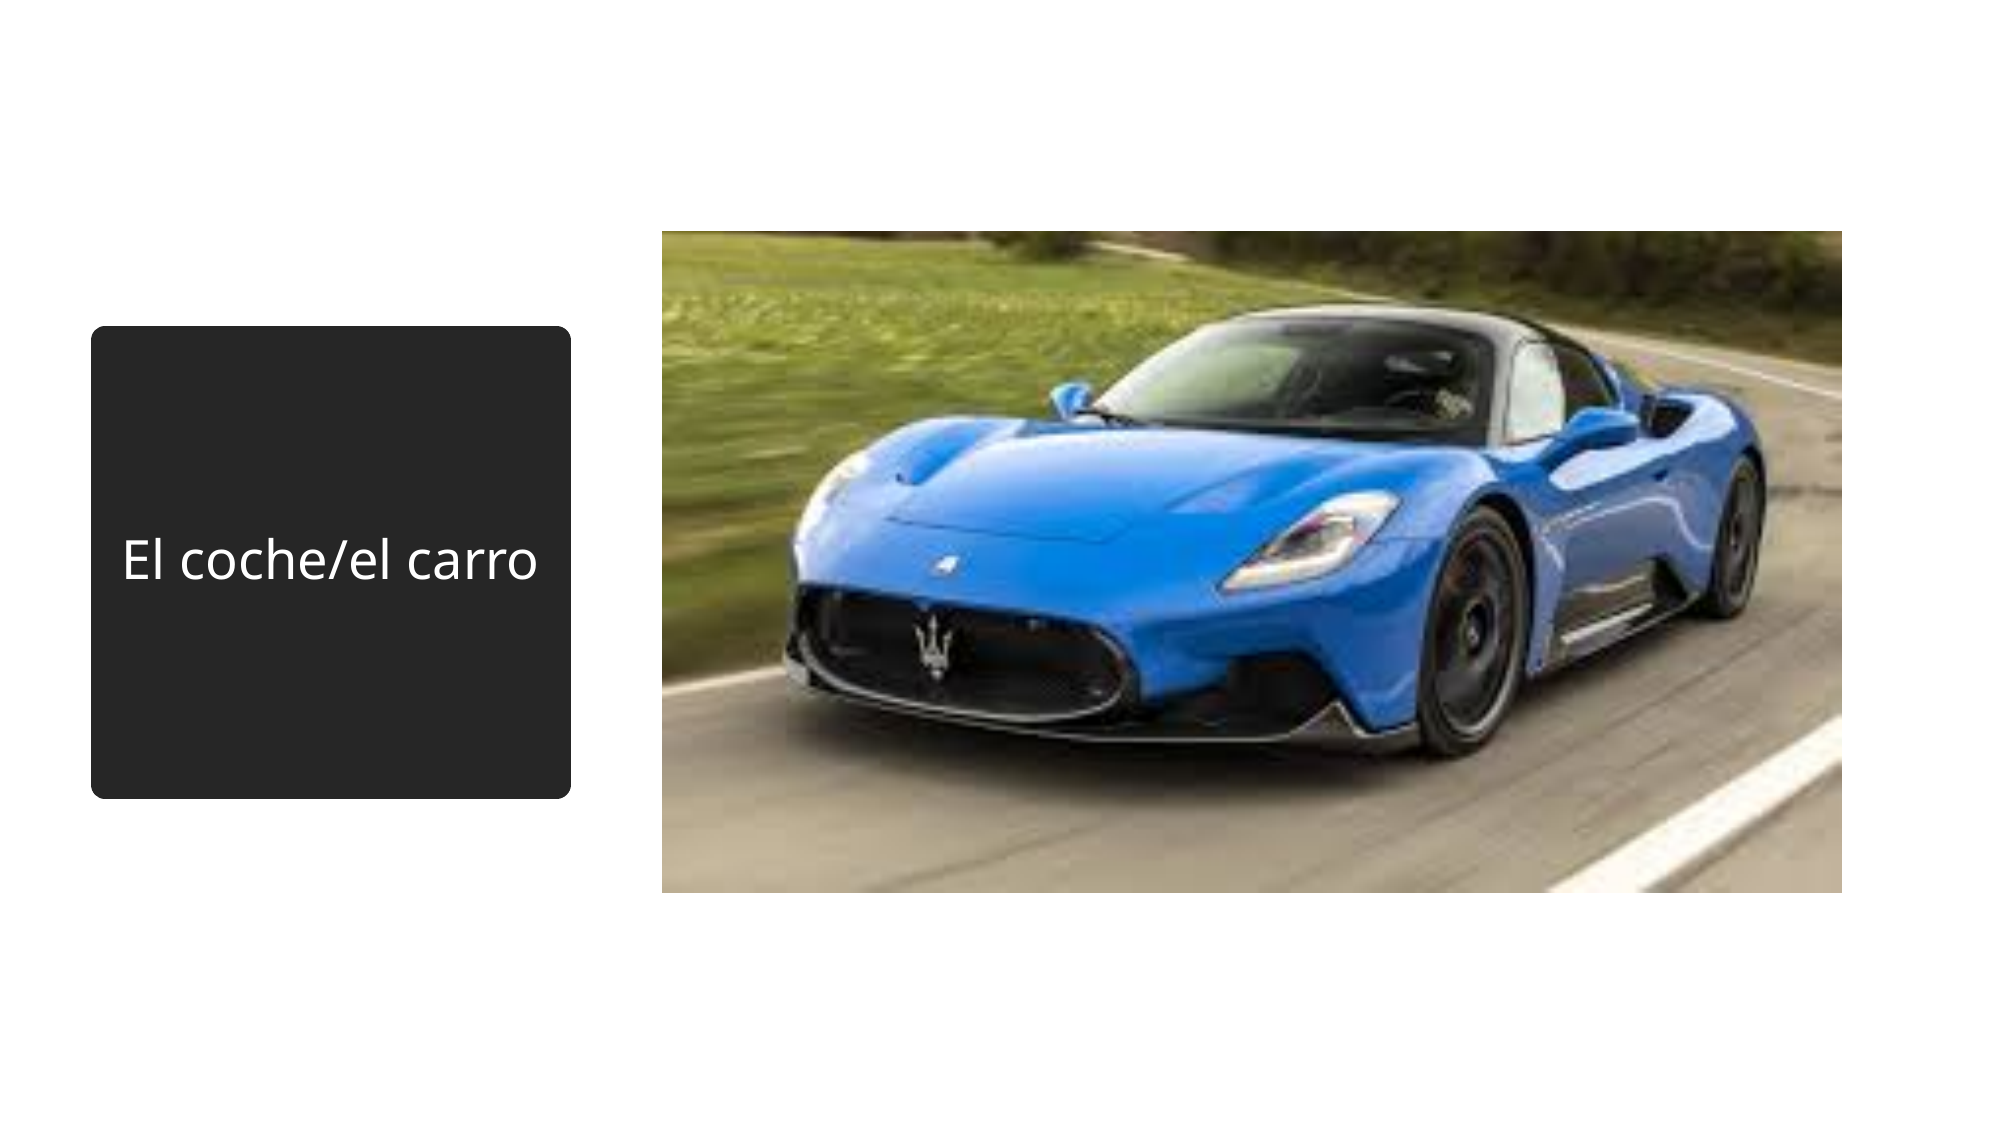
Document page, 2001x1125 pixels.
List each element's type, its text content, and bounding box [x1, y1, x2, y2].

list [662, 231, 1842, 893]
title El coche/el carro [105, 340, 557, 785]
